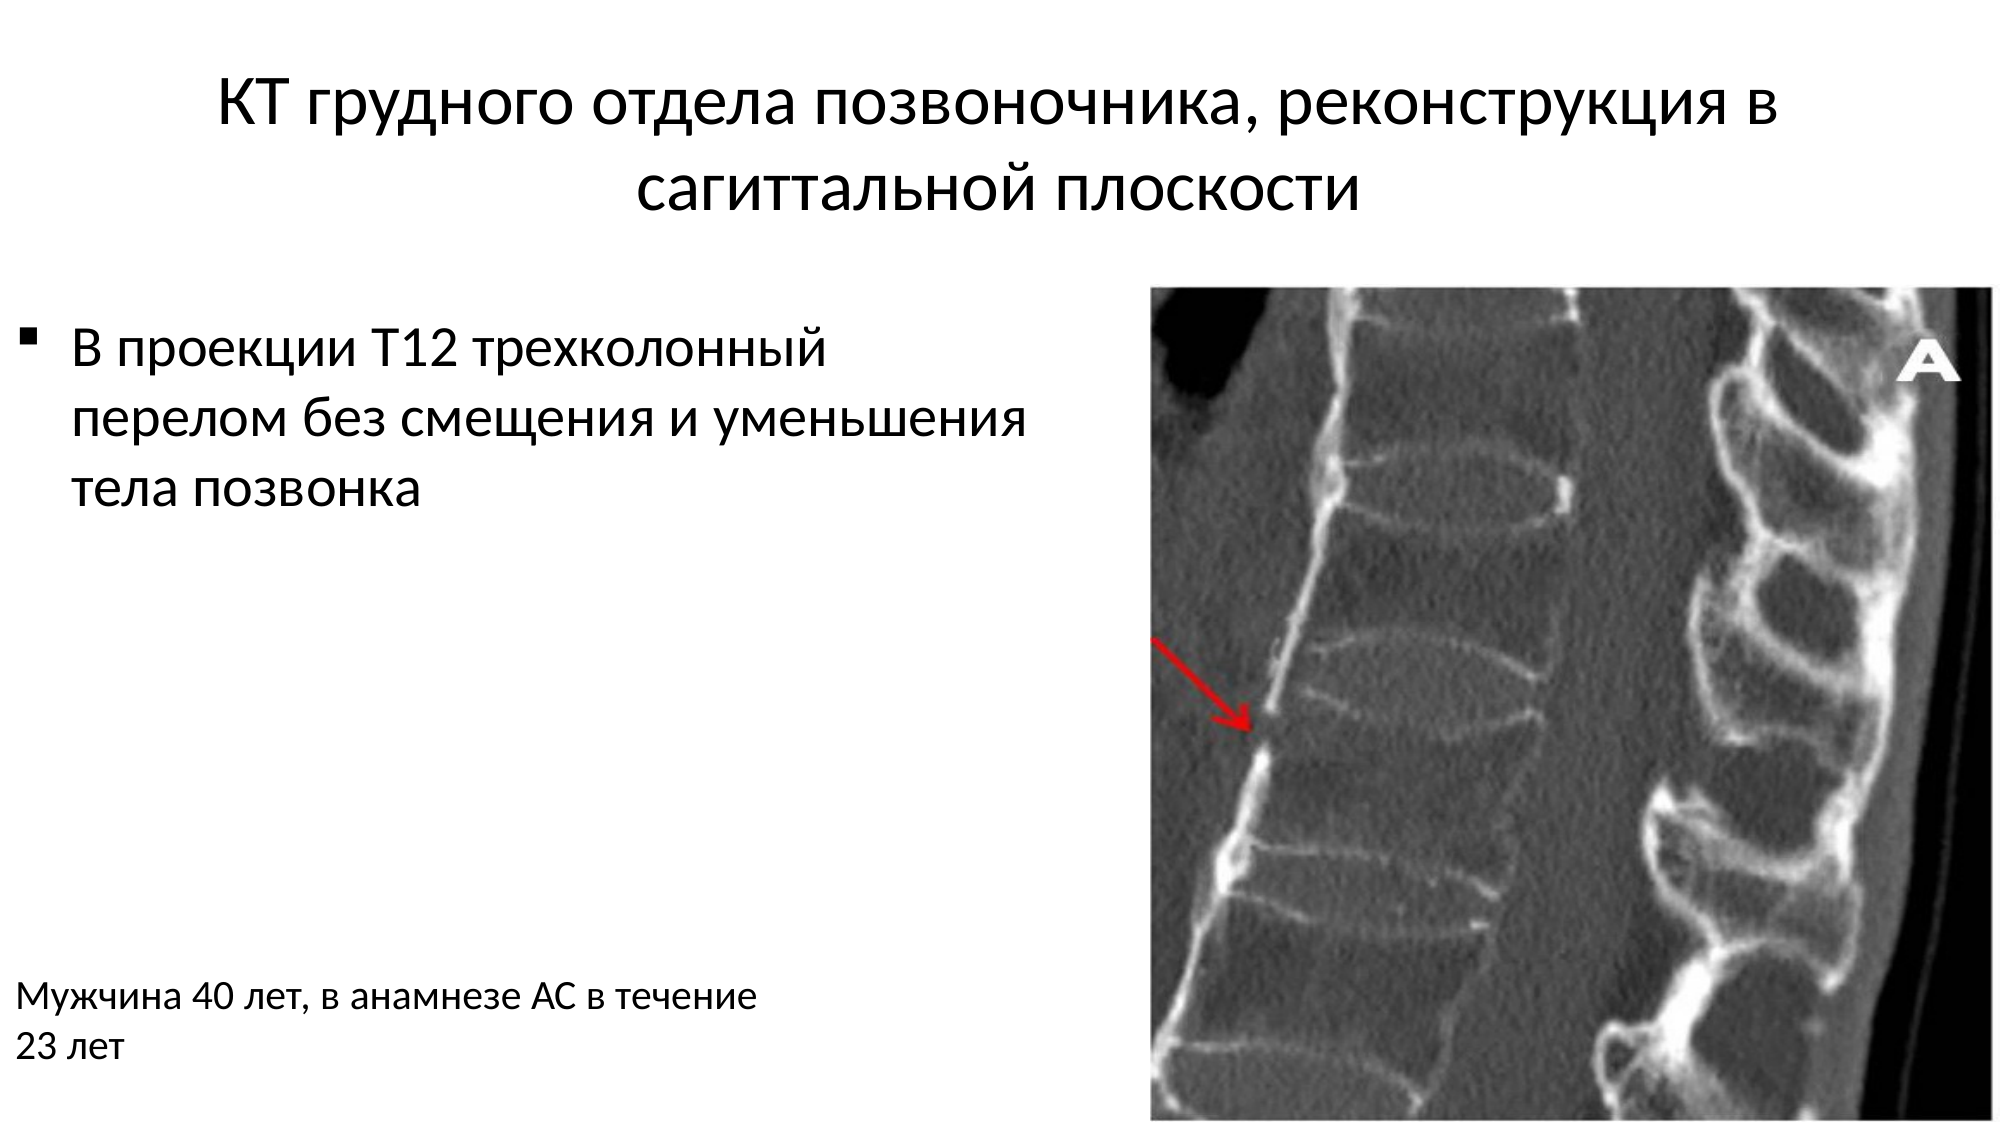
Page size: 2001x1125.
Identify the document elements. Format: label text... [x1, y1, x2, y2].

title КТ грудного отдела позвоночника, реконструкция в сагиттальной плоскости [99, 45, 1900, 233]
list В проекции Т12 трехколонный перелом без смещения и уменьшения тела позвонка [0, 301, 1068, 686]
text_box Мужчина 40 лет, в анамнезе АС в течение 23 лет [0, 960, 774, 1125]
picture [1150, 284, 2000, 1123]
